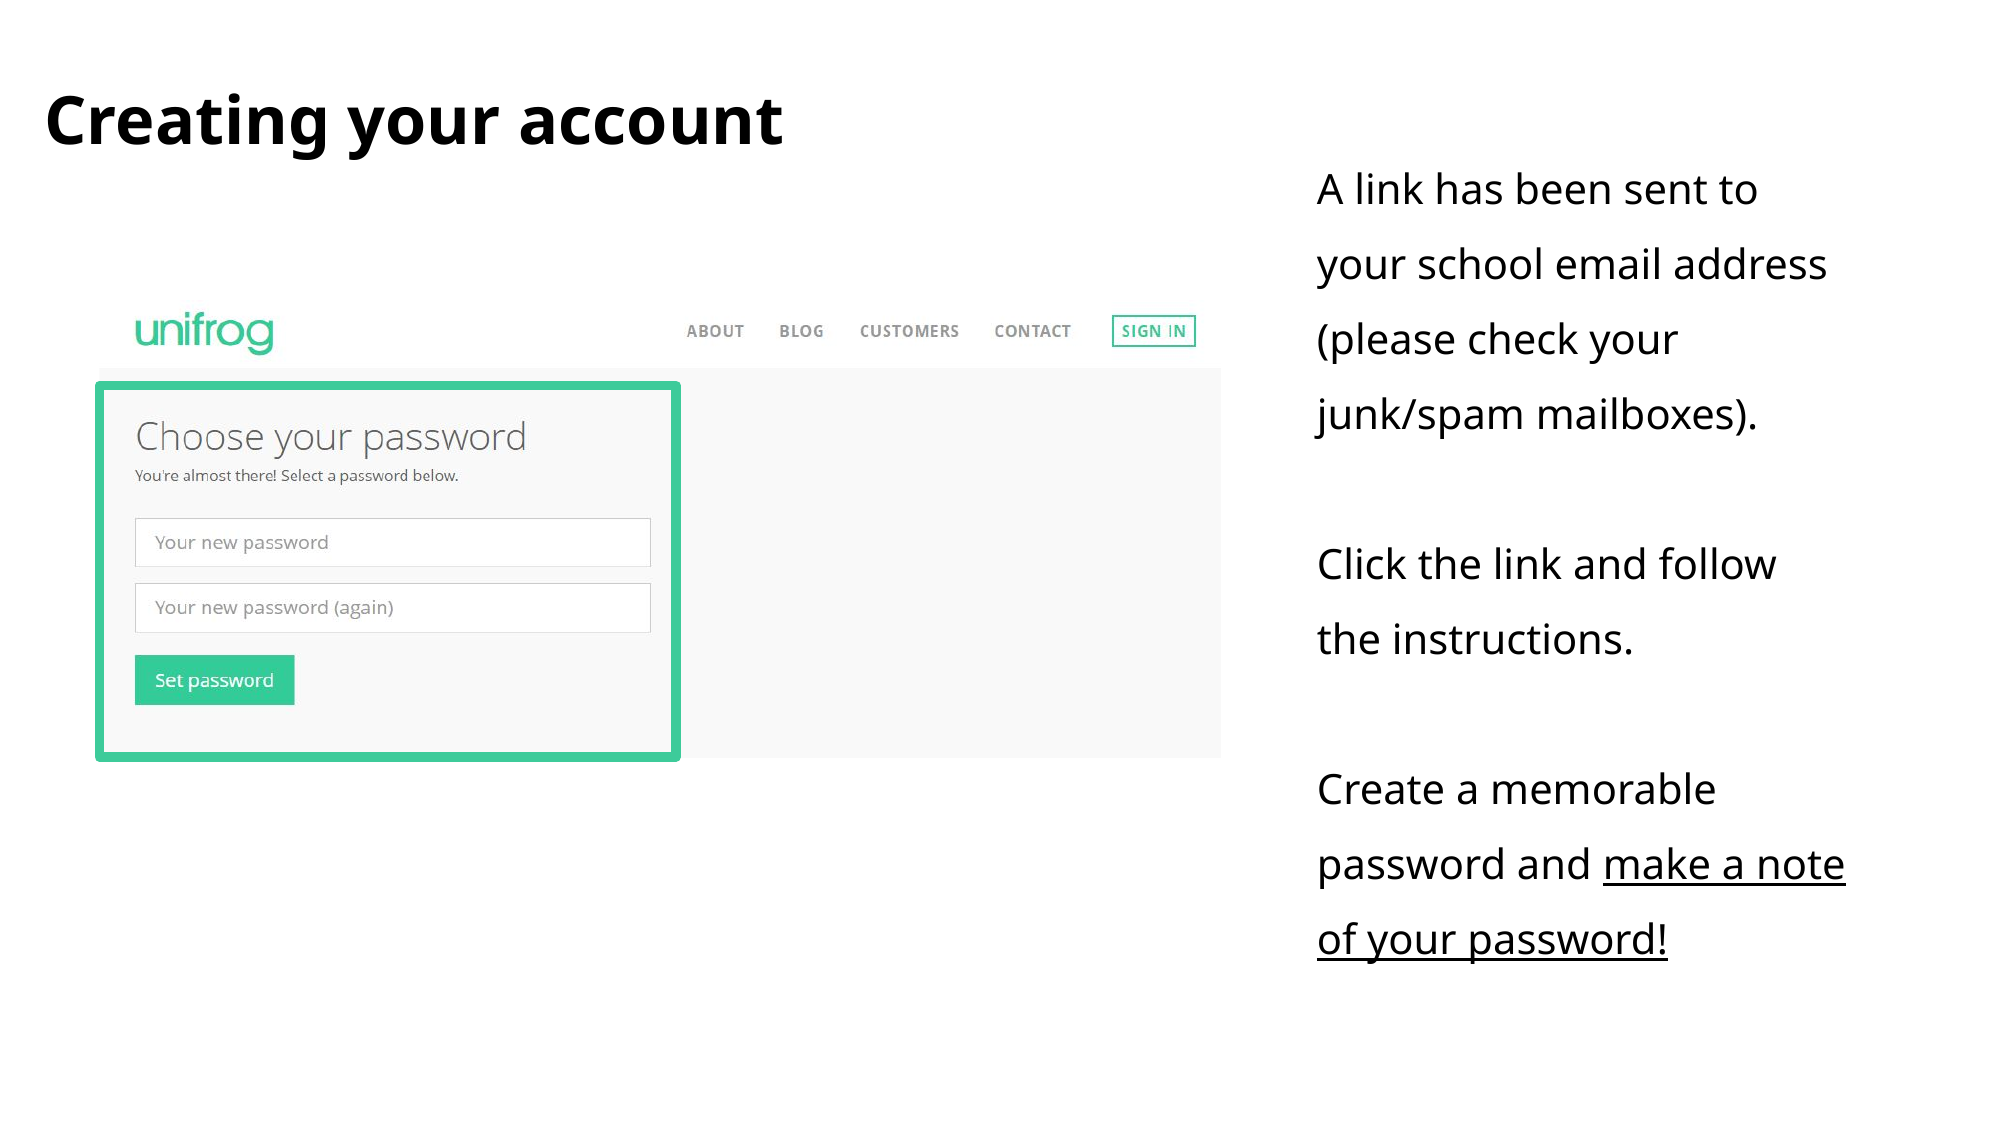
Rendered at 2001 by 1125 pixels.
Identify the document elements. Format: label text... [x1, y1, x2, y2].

text_box Creating your account [29, 70, 1380, 166]
picture [99, 300, 1221, 758]
text_box A link has been sent to your school email address (please check your junk/spam mailboxes). Click the link and follow the instructions. Create a memorable password and make a note of your password! [1301, 130, 1867, 1002]
